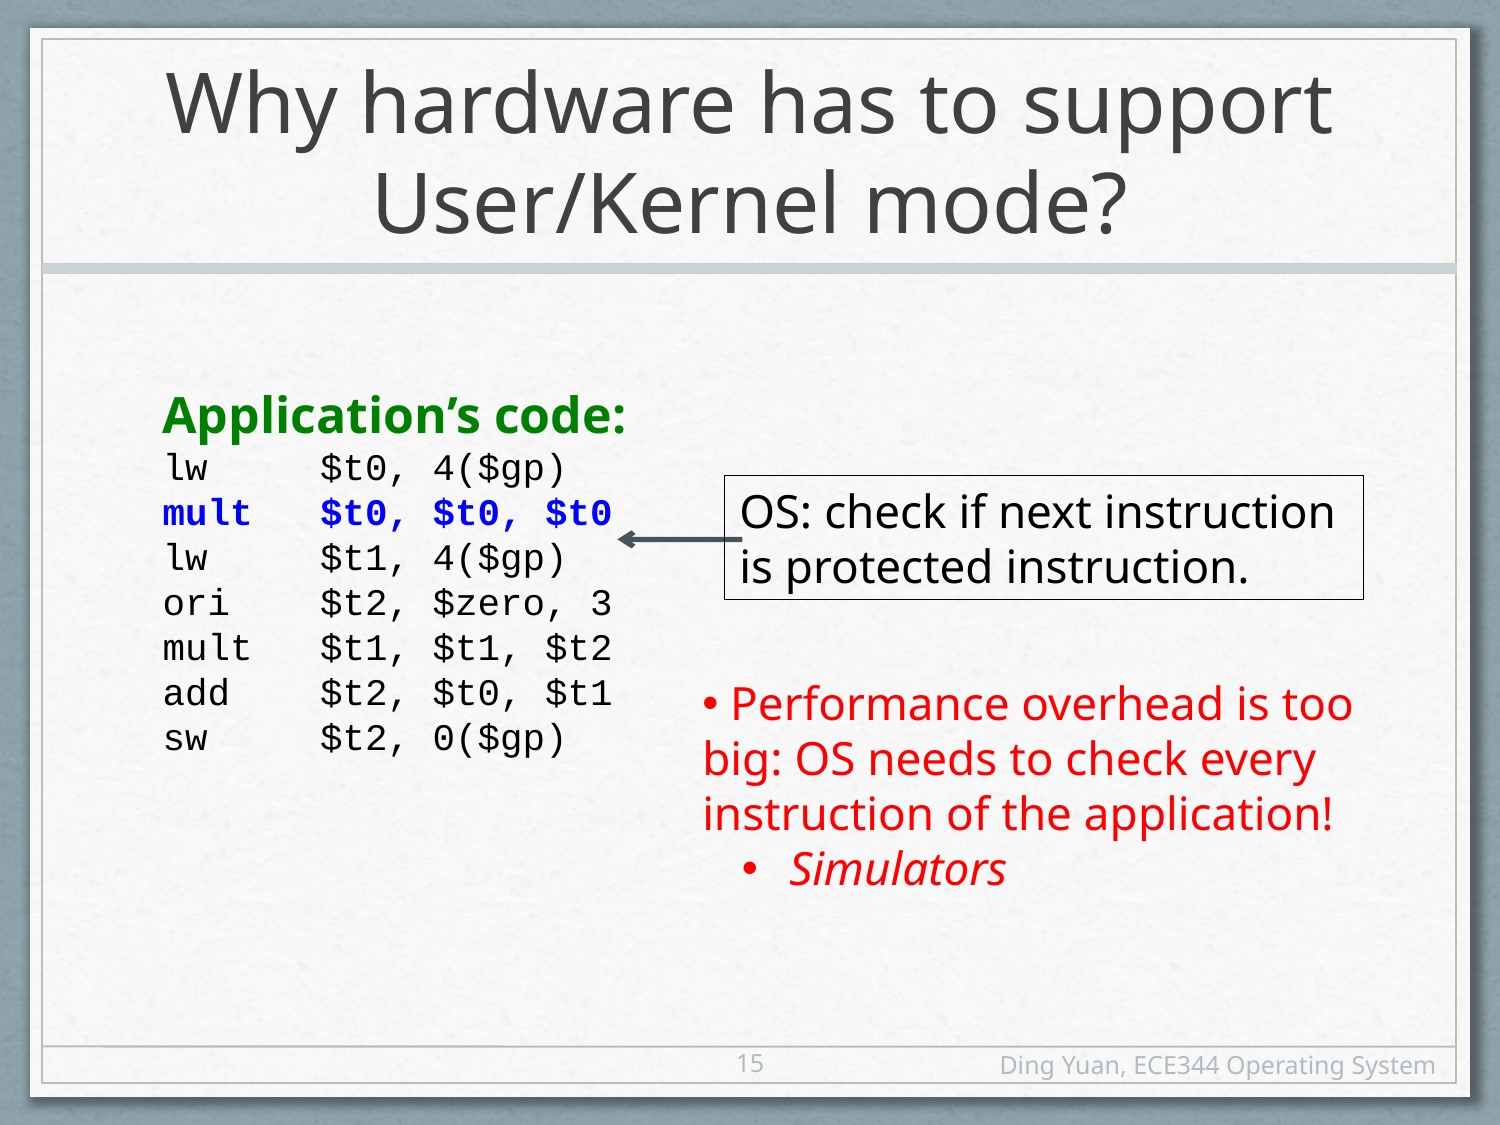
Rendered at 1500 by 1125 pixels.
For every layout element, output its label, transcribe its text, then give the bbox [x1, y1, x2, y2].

picture [30, 28, 1470, 1097]
title Why hardware has to support User/Kernel mode? [147, 40, 1353, 260]
text_box Performance overhead is too big: OS needs to check every instruction of the application! Simulators [687, 667, 1425, 903]
footer Ding Yuan, ECE344 Operating System [977, 1045, 1453, 1088]
slide_number 15 [687, 1042, 813, 1088]
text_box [616, 474, 1341, 602]
text_box Application’s code: lw $t0, 4($gp) mult $t0, $t0, $t0 lw $t1, 4($gp) ori $t2, $zero, 3 mult $t1, $t1, $t2 add $t2, $t0, $t1 sw $t2, 0($gp) [147, 375, 736, 766]
